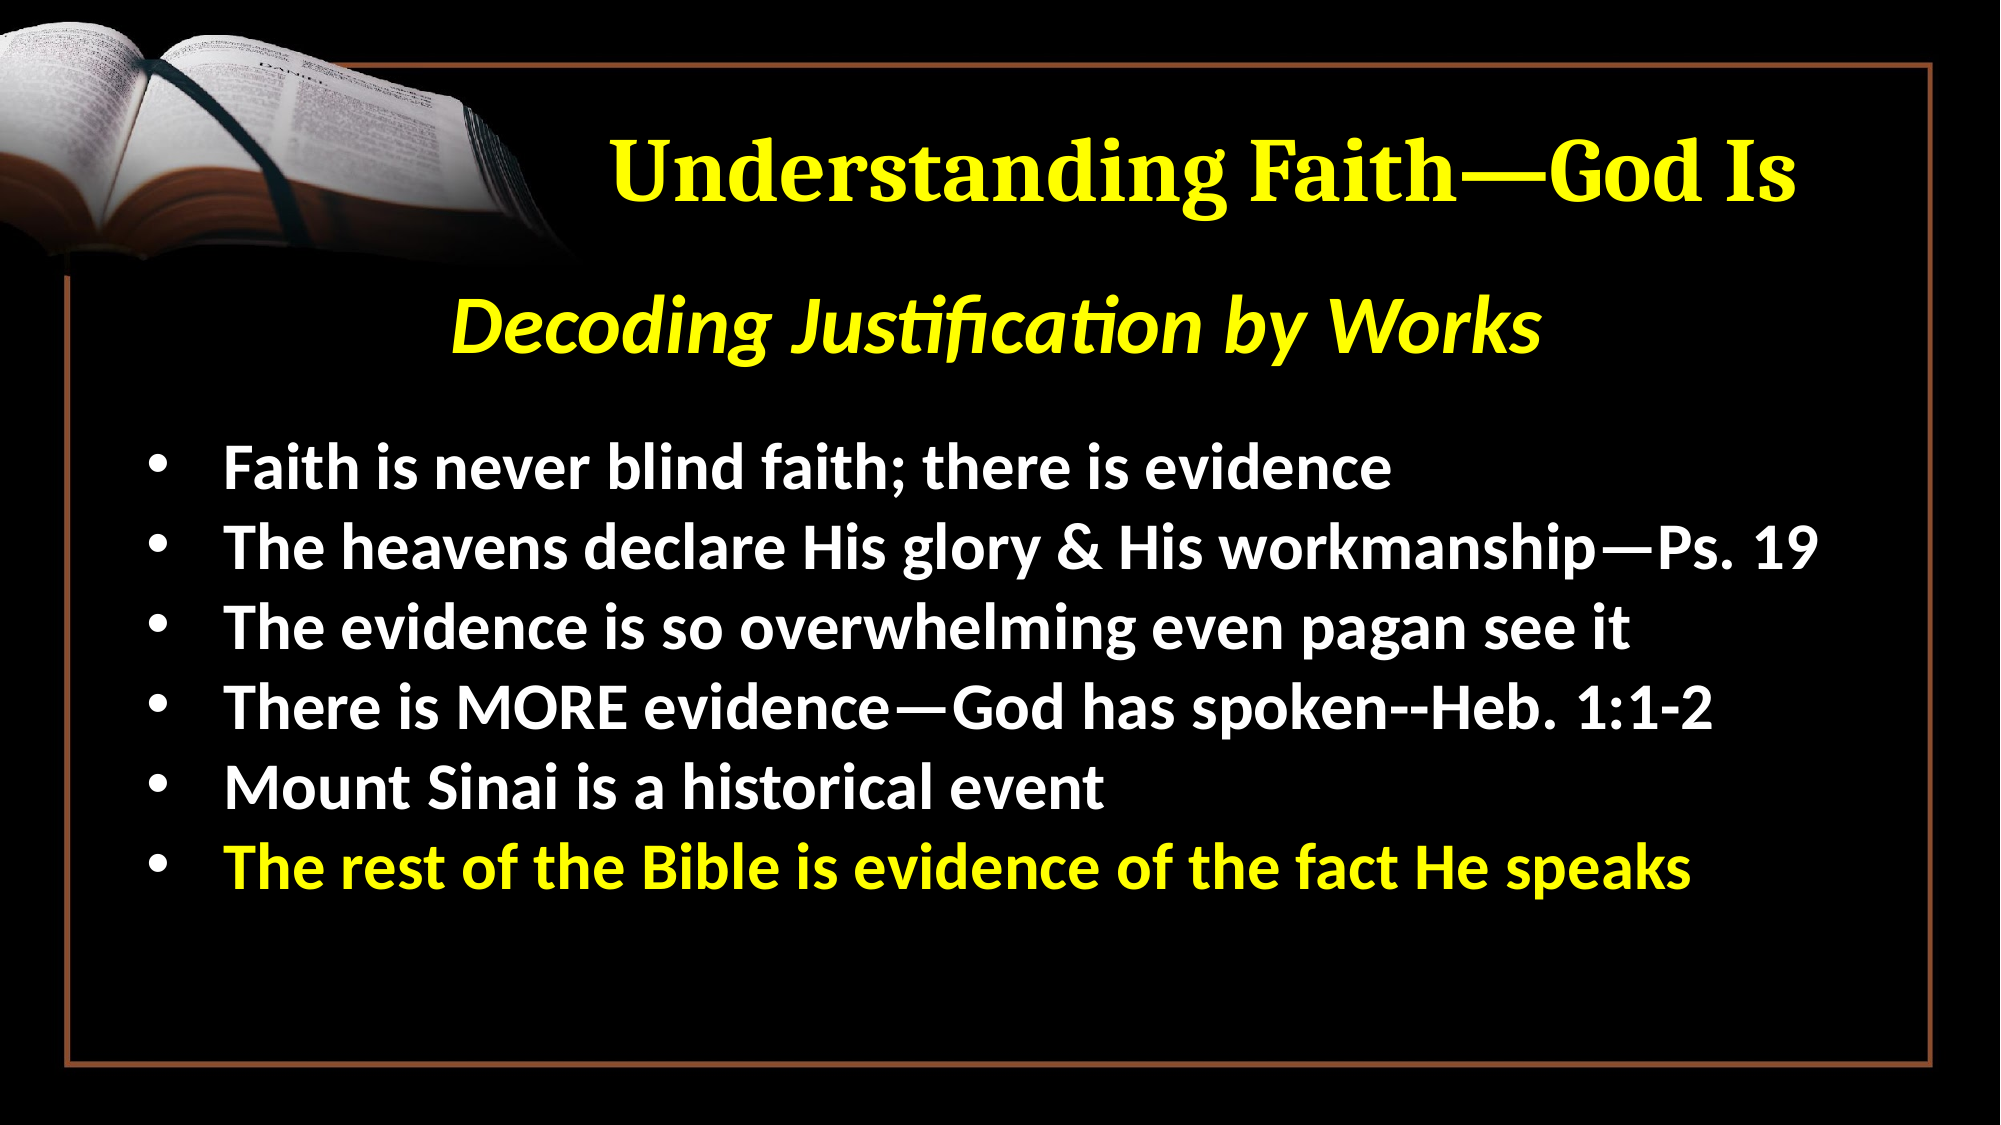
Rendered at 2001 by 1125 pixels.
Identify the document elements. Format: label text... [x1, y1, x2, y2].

title Understanding Faith—God Is [488, 50, 1940, 294]
picture [0, 0, 2000, 1125]
text_box Decoding Justification by Works Faith is never blind faith; there is evidence The heavens declare His glory & His workmanship—Ps. 19 The evidence is so overwhelming even pagan see it There is MORE evidence—God has spoken--Heb. 1:1-2 Mount Sinai is a historical event The rest of the Bible is evidence of the fact He speaks [131, 262, 1863, 910]
